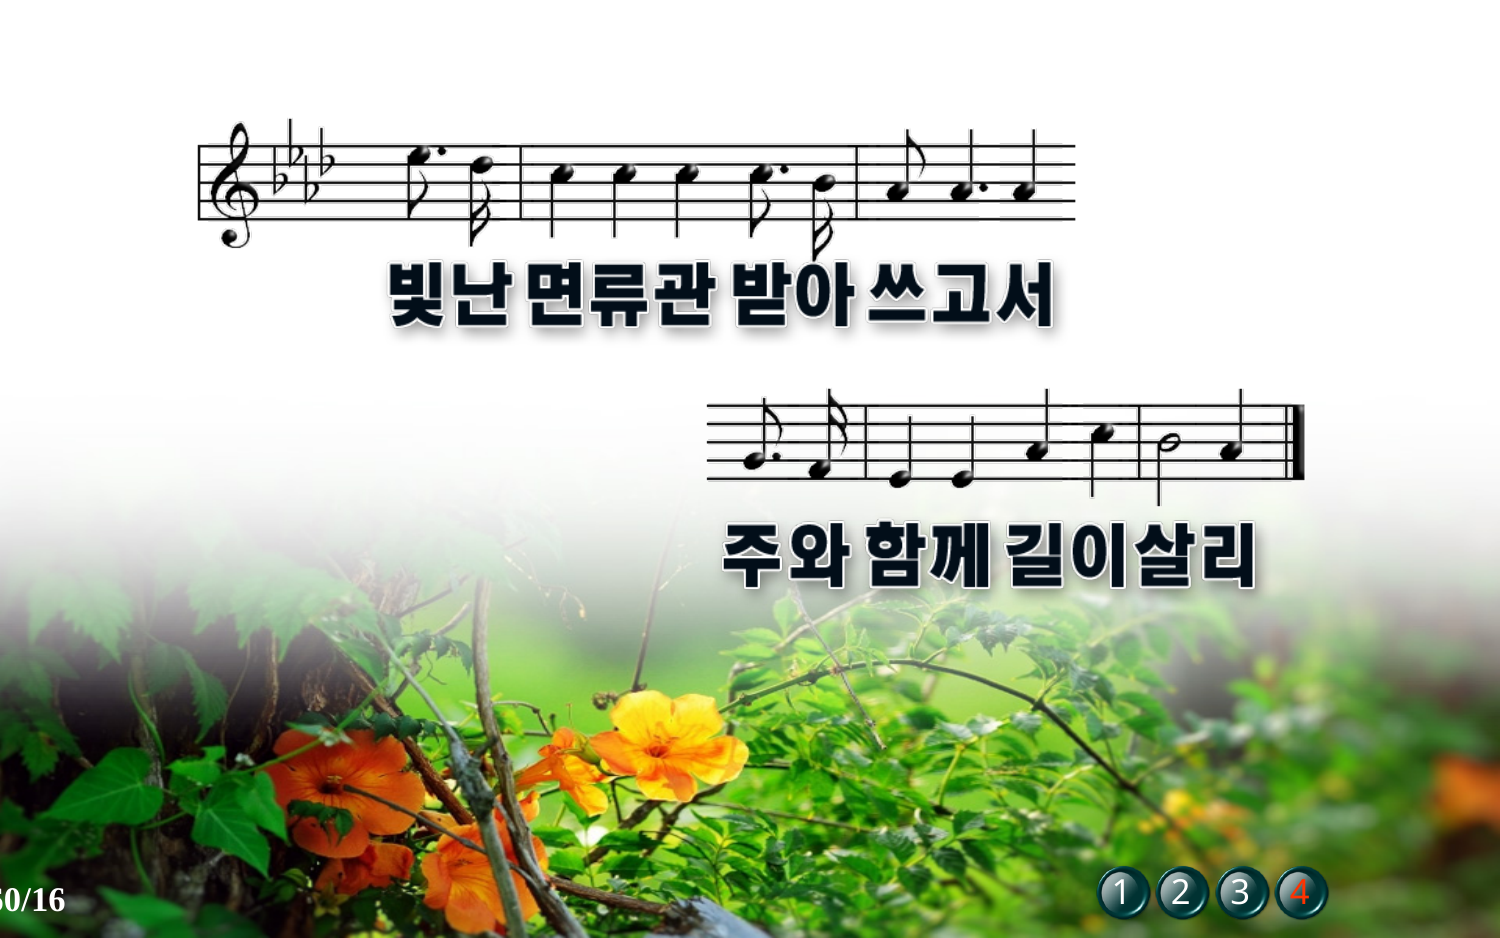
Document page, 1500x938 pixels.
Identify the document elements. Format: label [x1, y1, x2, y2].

text_box [1153, 862, 1212, 922]
text_box [1213, 862, 1272, 922]
text_box [1094, 862, 1153, 922]
picture [0, 0, 1500, 938]
text_box [1272, 862, 1331, 922]
